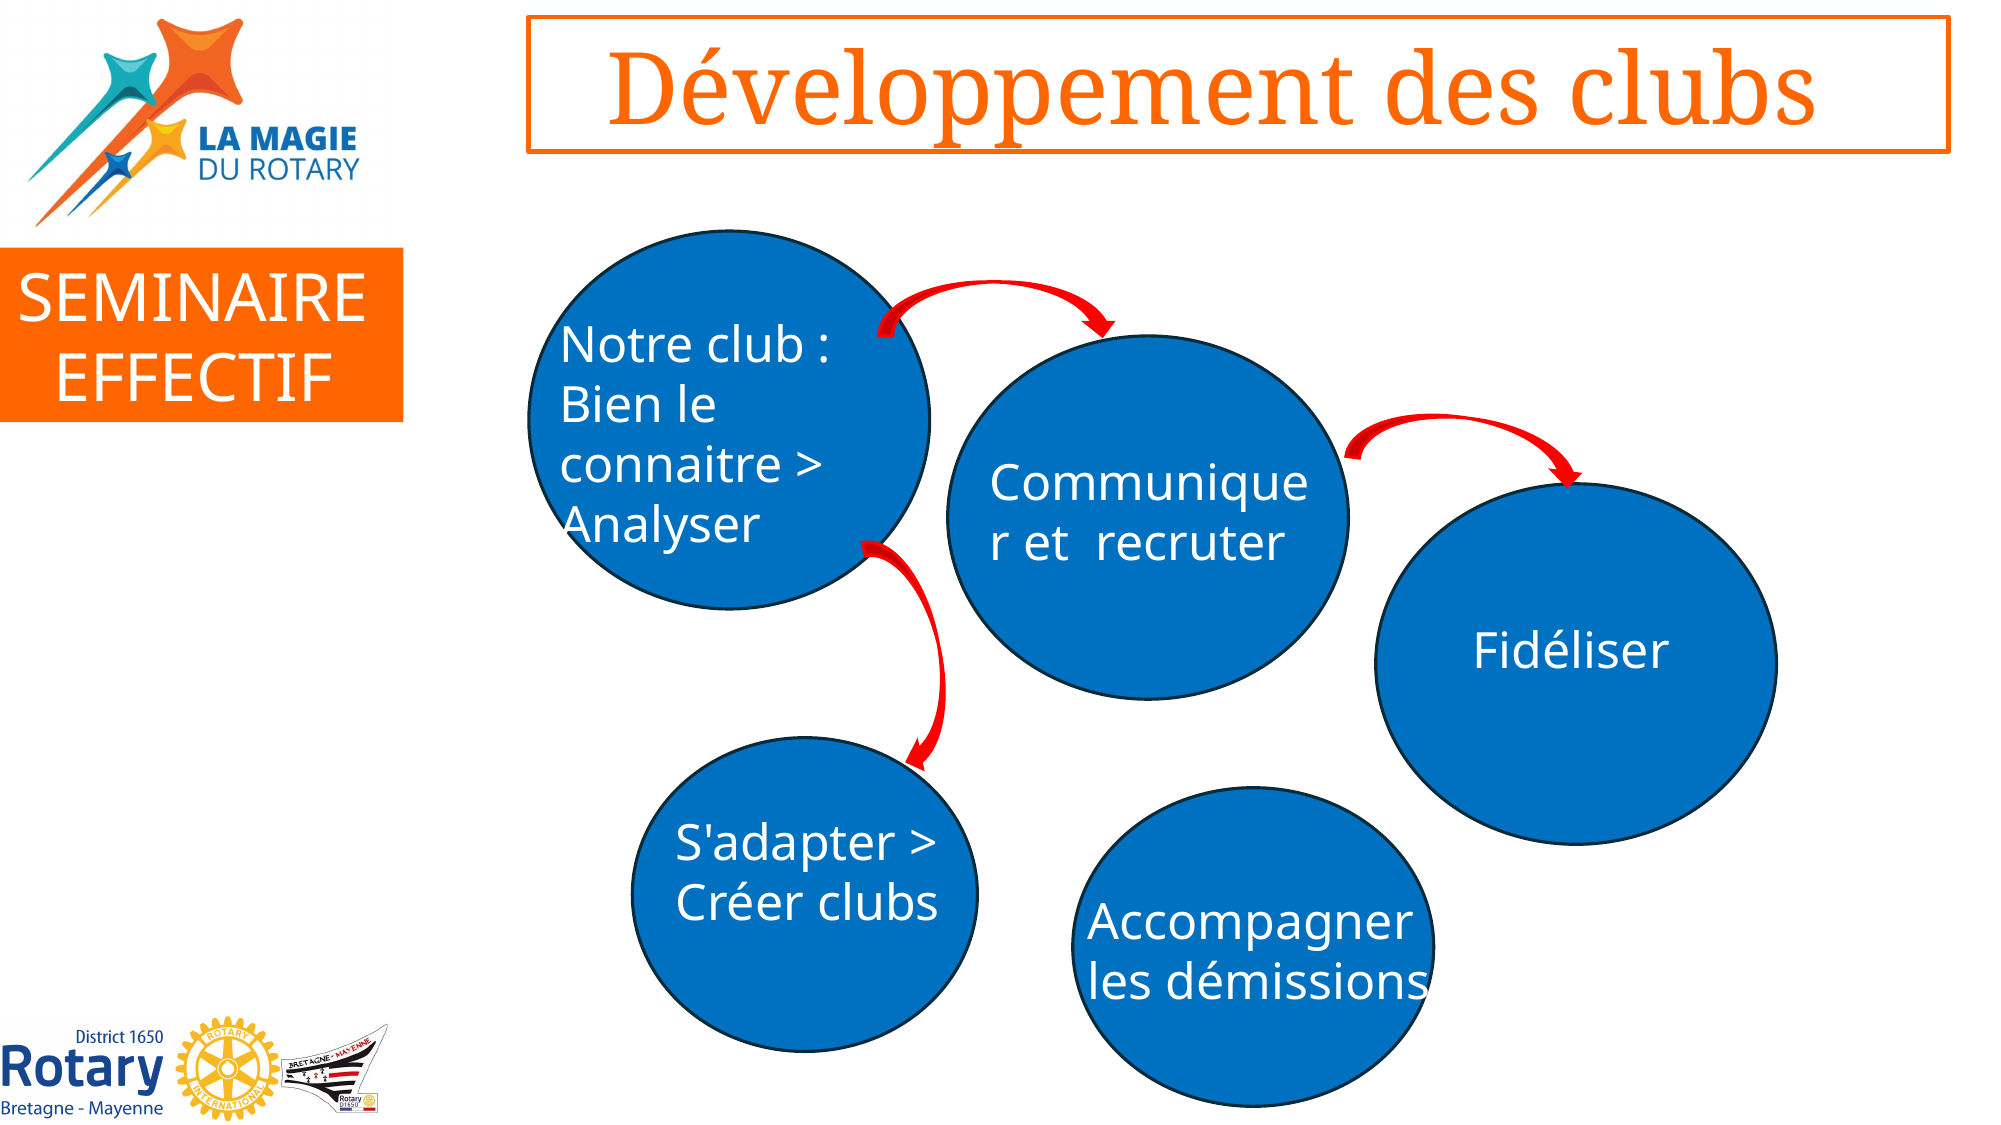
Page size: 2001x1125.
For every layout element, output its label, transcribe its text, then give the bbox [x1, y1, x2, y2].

text_box S'adapter > Créer clubs [660, 802, 975, 983]
text_box [877, 280, 1116, 339]
text_box Notre club : Bien le connaitre > Analyser [544, 304, 951, 560]
text_box SEMINAIRE EFFECTIF [0, 247, 404, 423]
picture [0, 1014, 389, 1123]
text_box Développement des clubs [528, 16, 1949, 152]
text_box [860, 540, 946, 772]
text_box [527, 344, 544, 496]
picture [0, 0, 389, 249]
text_box [1089, 1017, 1418, 1108]
text_box [1344, 413, 1583, 489]
text_box [1374, 482, 1779, 846]
text_box Accompagner les démissions [1072, 882, 1459, 1017]
text_box [663, 736, 947, 802]
text_box [975, 860, 979, 929]
text_box [1086, 786, 1420, 882]
text_box [951, 334, 1351, 701]
text_box Communiquer et recruter [974, 443, 1333, 578]
text_box [630, 806, 950, 1054]
text_box [569, 229, 890, 304]
text_box Fidéliser [1458, 611, 1691, 687]
text_box [592, 560, 867, 611]
